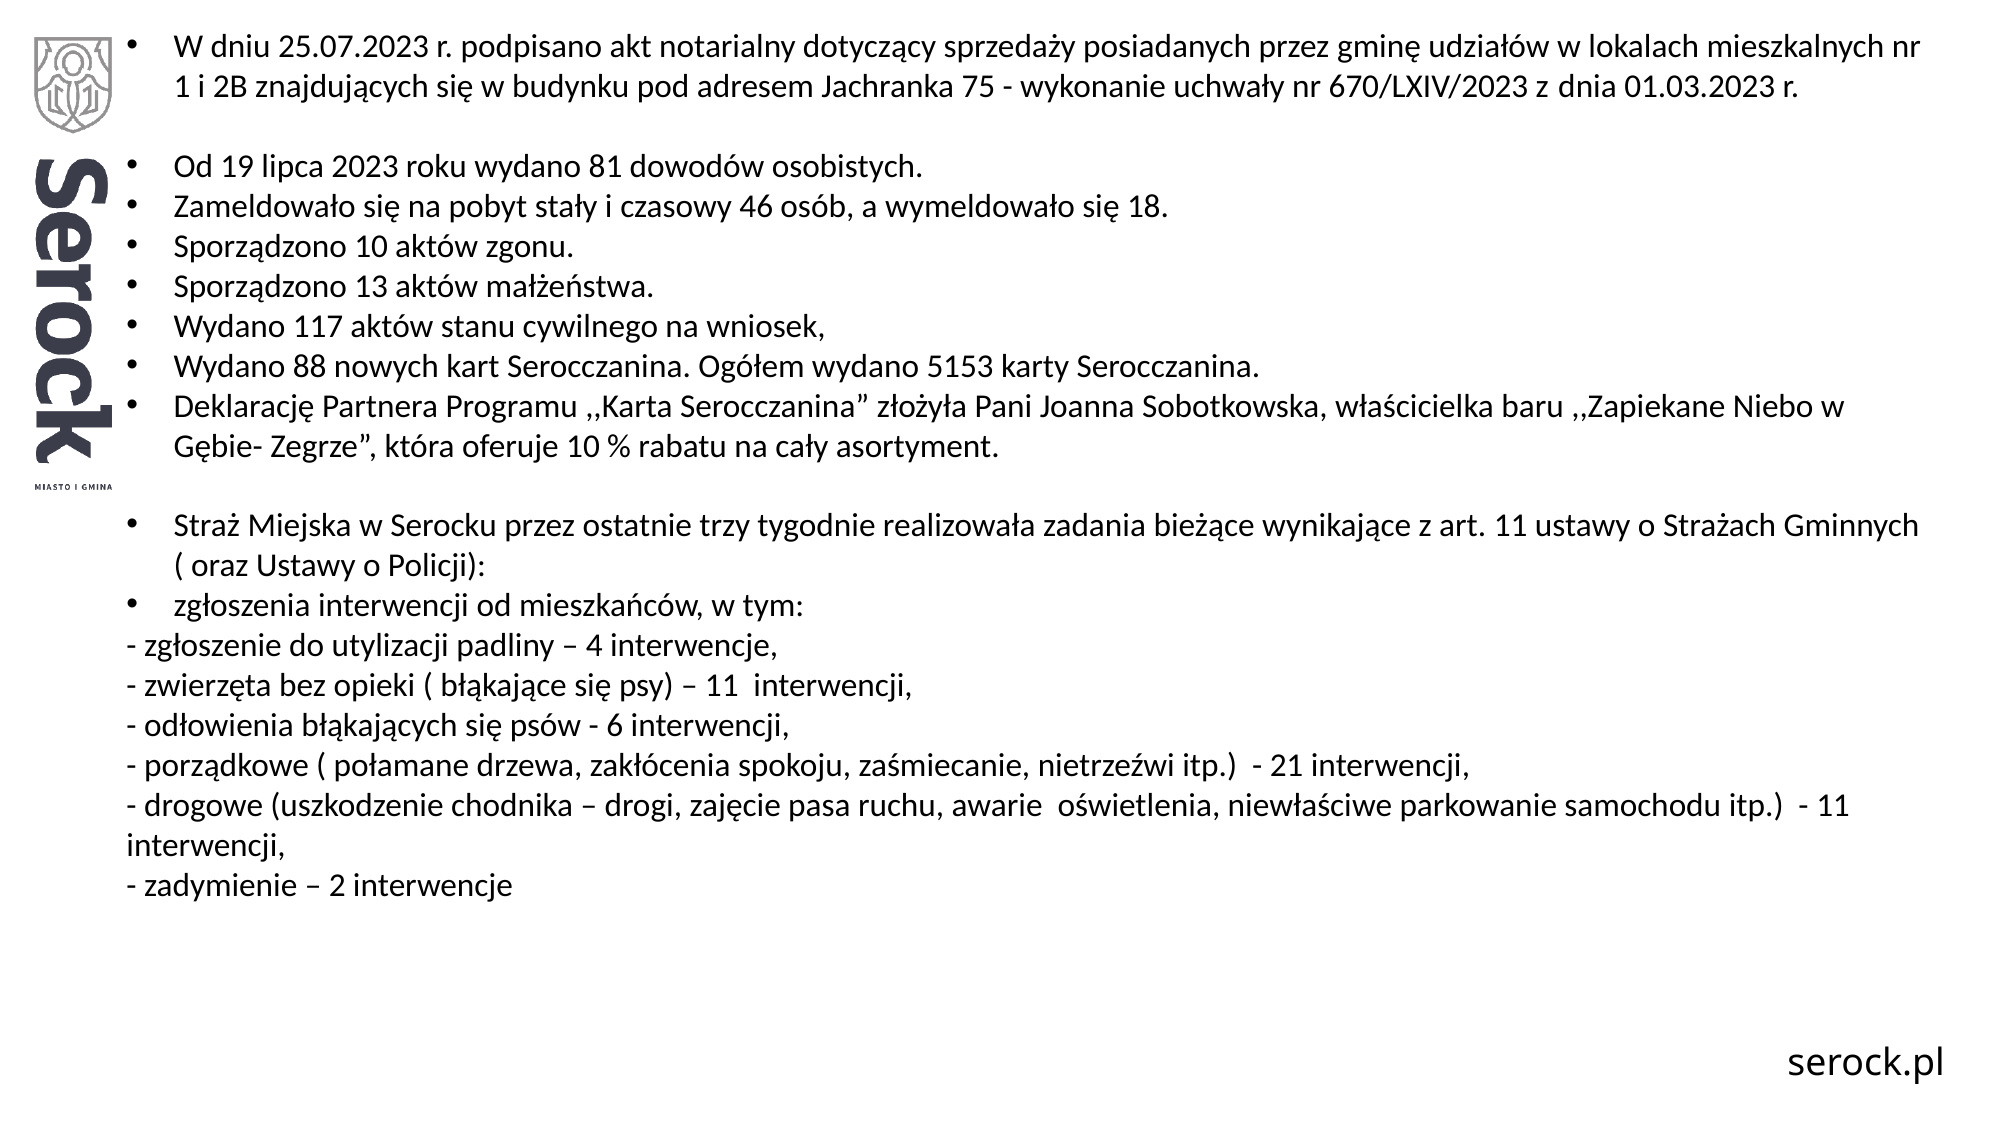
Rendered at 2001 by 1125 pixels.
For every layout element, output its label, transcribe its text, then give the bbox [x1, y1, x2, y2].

text_box serock.pl [1772, 1030, 1992, 1091]
text_box W dniu 25.07.2023 r. podpisano akt notarialny dotyczący sprzedaży posiadanych przez gminę udziałów w lokalach mieszkalnych nr 1 i 2B znajdujących się w budynku pod adresem Jachranka 75 - wykonanie uchwały nr 670/LXIV/2023 z dnia 01.03.2023 r. Od 19 lipca 2023 roku wydano 81 dowodów osobistych. Zameldowało się na pobyt stały i czasowy 46 osób, a wymeldowało się 18. Sporządzono 10 aktów zgonu. Sporządzono 13 aktów małżeństwa. Wydano 117 aktów stanu cywilnego na wniosek, Wydano 88 nowych kart Serocczanina. Ogółem wydano 5153 karty Serocczanina. Deklarację Partnera Programu ,,Karta Serocczanina” złożyła Pani Joanna Sobotkowska, właścicielka baru ,,Zapiekane Niebo w Gębie- Zegrze”, która oferuje 10 % rabatu na cały asortyment. Straż Miejska w Serocku przez ostatnie trzy tygodnie realizowała zadania bieżące wynikające z art. 11 ustawy o Strażach Gminnych ( oraz Ustawy o Policji): zgłoszenia interwencji od mieszkańców, w tym: - zgłoszenie do utylizacji padliny – 4 interwencje, - zwierzęta bez opieki ( błąkające się psy) – 11 interwencji, - odłowienia błąkających się psów - 6 interwencji, - porządkowe ( połamane drzewa, zakłócenia spokoju, zaśmiecanie, nietrzeźwi itp.) - 21 interwencji, - drogowe (uszkodzenie chodnika – drogi, zajęcie pasa ruchu, awarie oświetlenia, niewłaściwe parkowanie samochodu itp.) - 11 interwencji, - zadymienie – 2 interwencje [111, 17, 1947, 951]
picture [34, 37, 112, 490]
